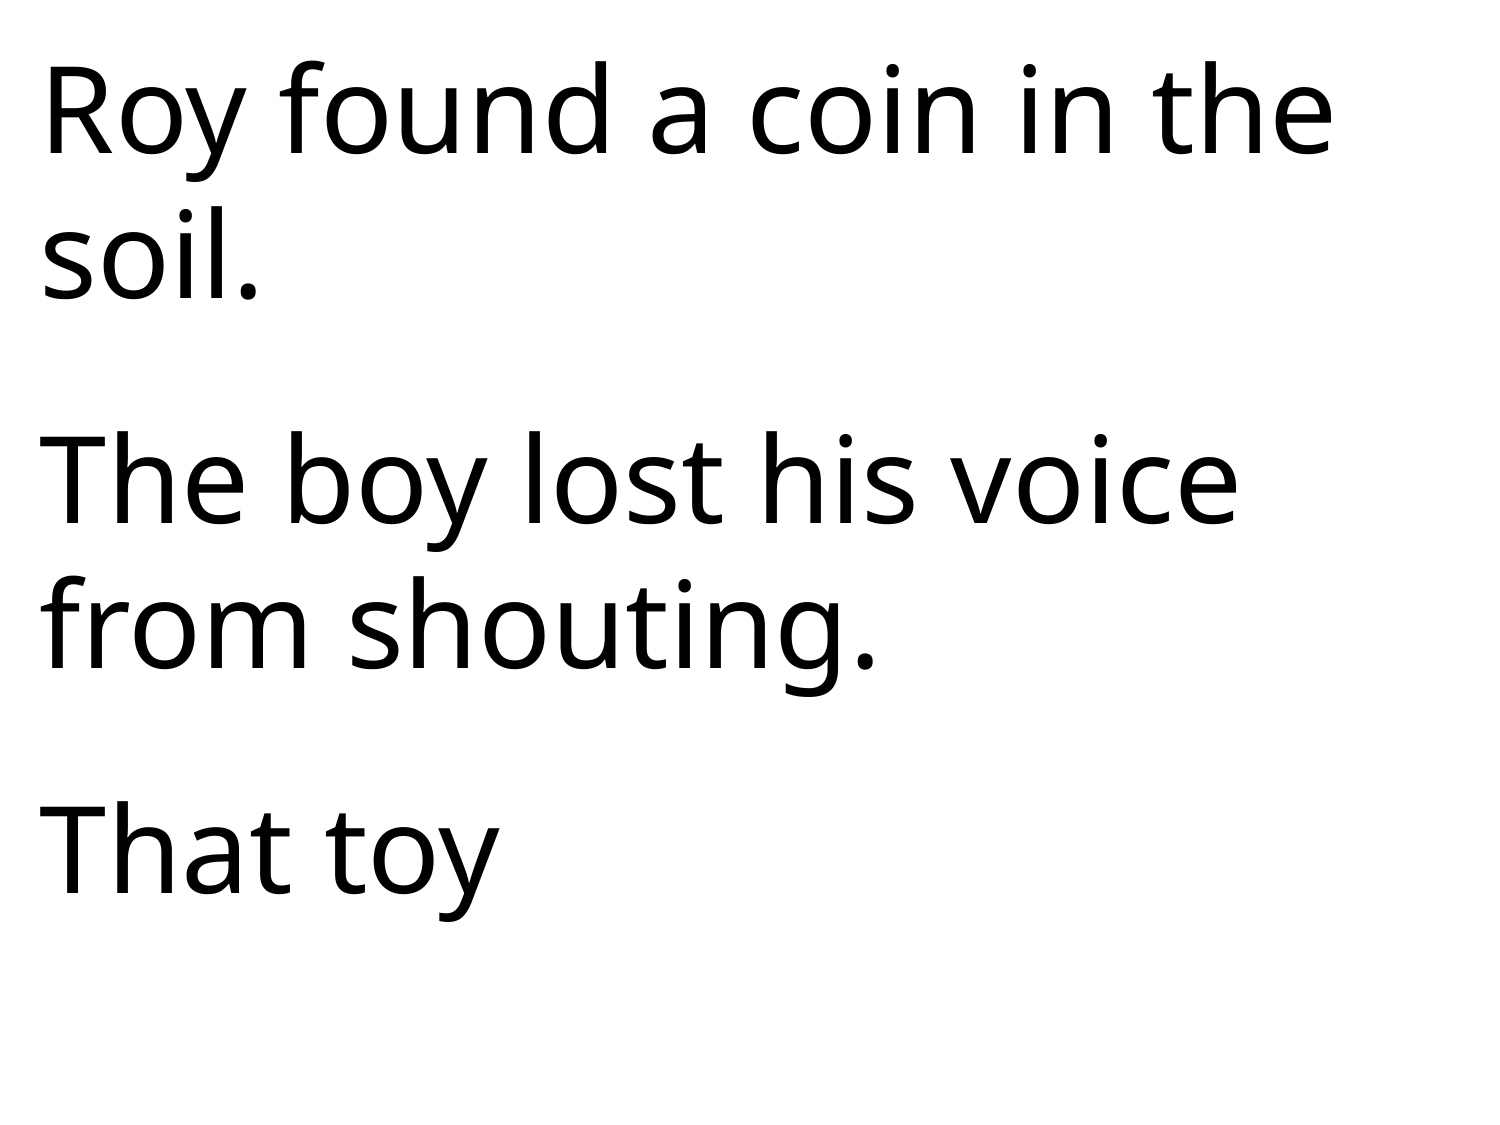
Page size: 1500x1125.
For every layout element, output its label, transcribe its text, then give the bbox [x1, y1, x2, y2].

text_box Roy found a coin in the soil. The boy lost his voice from shouting. That toy [25, 25, 1482, 925]
